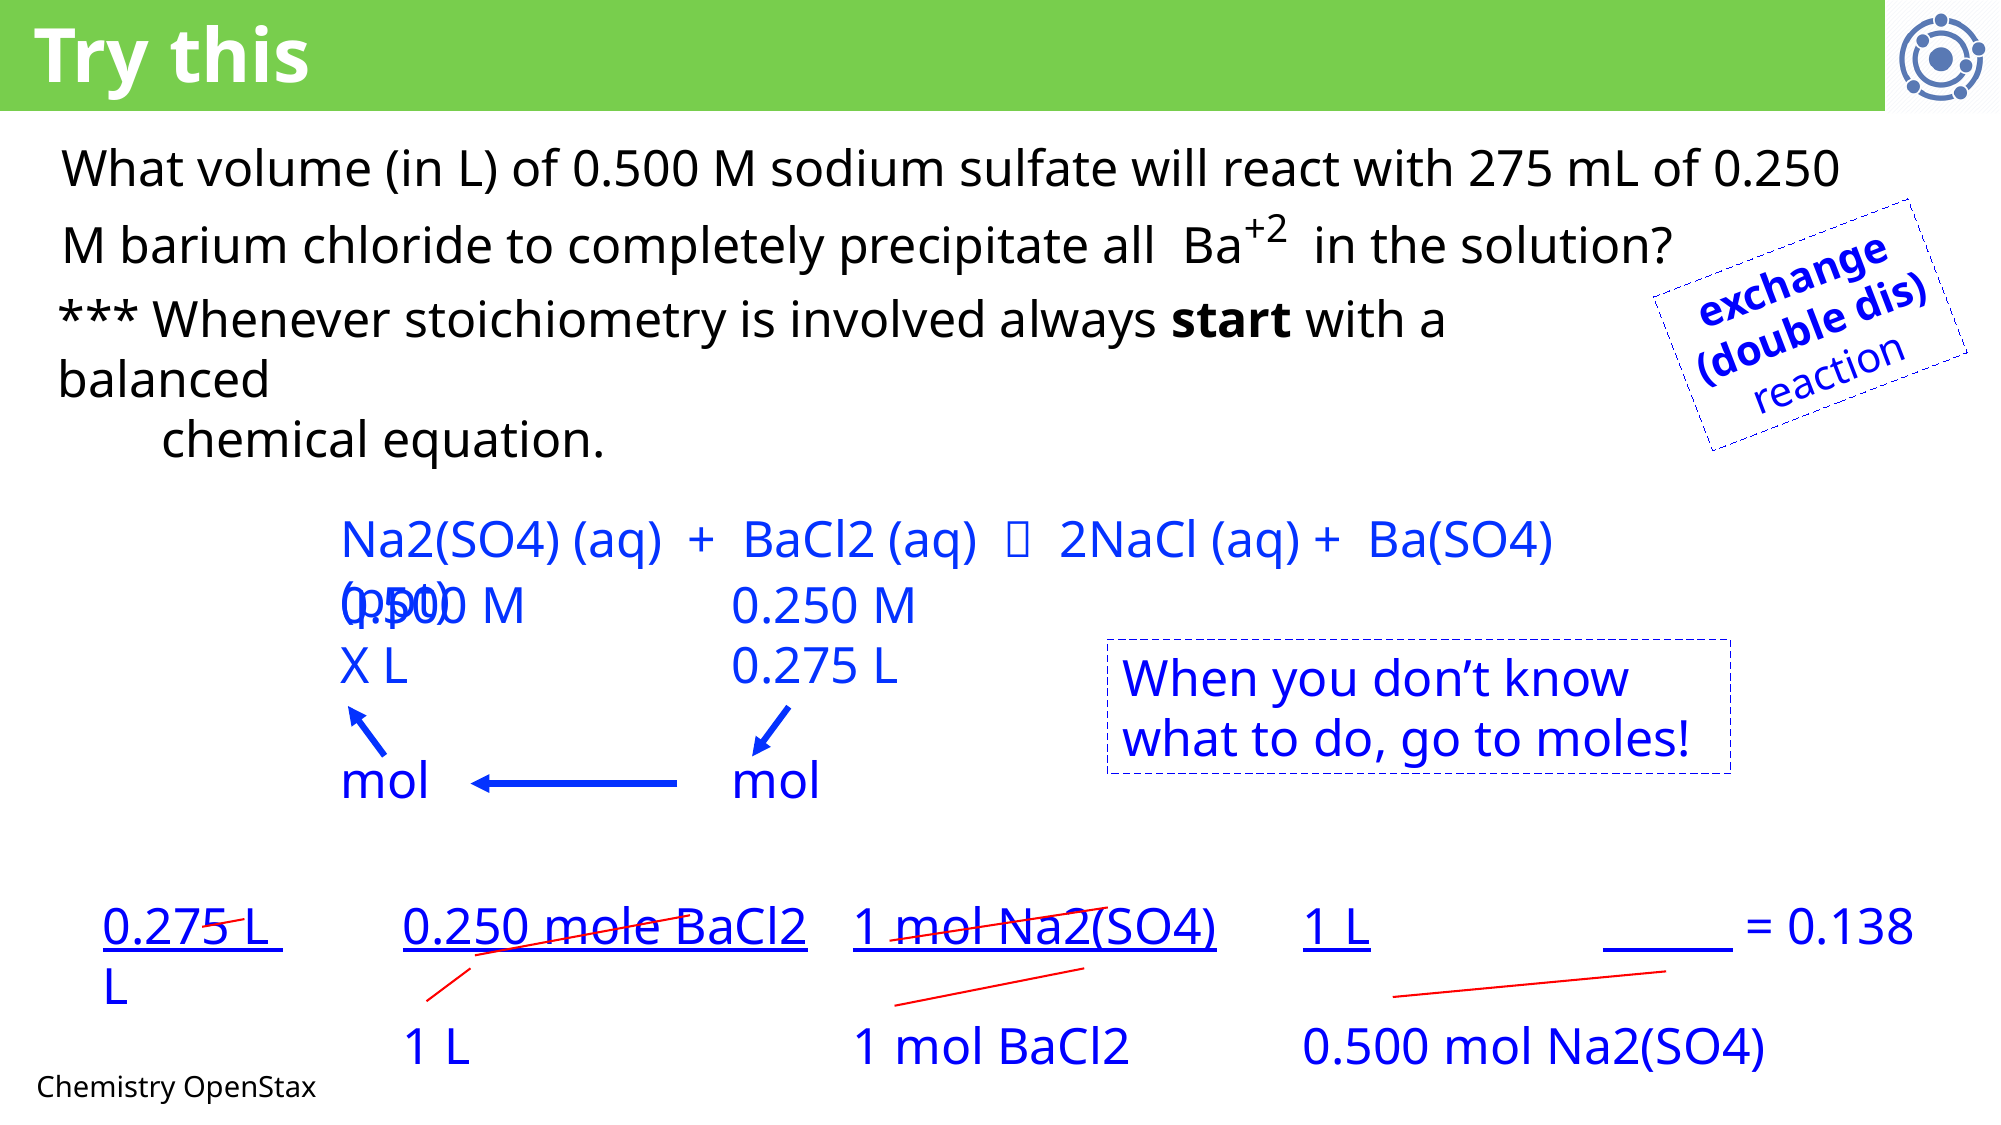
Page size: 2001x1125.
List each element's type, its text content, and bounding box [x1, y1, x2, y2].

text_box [474, 915, 690, 956]
text_box Try this [18, 0, 326, 105]
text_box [202, 919, 245, 927]
text_box Na2(SO4) (aq) + BaCl2 (aq)  2NaCl (aq) + Ba(SO4) (ppt) [326, 500, 1634, 566]
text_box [1392, 971, 1667, 997]
text_box 0.500 M 0.250 M X L 0.275 L [326, 566, 1634, 702]
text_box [894, 968, 1085, 1006]
picture [1885, 0, 2000, 114]
text_box [0, 0, 1885, 111]
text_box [347, 706, 385, 756]
text_box exchange (double dis) reaction [1667, 198, 1968, 451]
text_box mol mol [326, 740, 876, 816]
text_box *** Whenever stoichiometry is involved always start with a balanced chemical equation. [42, 280, 1667, 476]
text_box What volume (in L) of 0.500 M sodium sulfate will react with 275 mL of 0.250 M barium chloride to completely precipitate all Ba+2 in the solution? [46, 128, 1886, 284]
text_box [889, 907, 1108, 941]
text_box Chemistry OpenStax [21, 1061, 650, 1111]
text_box When you don’t know what to do, go to moles! [1107, 639, 1731, 774]
text_box 0.275 L 0.250 mole BaCl2 1 mol Na2(SO4) 1 L = 0.138 L 1 L 1 mol BaCl2 0.500 mol Na2(SO4) [88, 887, 1968, 1082]
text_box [752, 706, 789, 757]
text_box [426, 968, 471, 1002]
